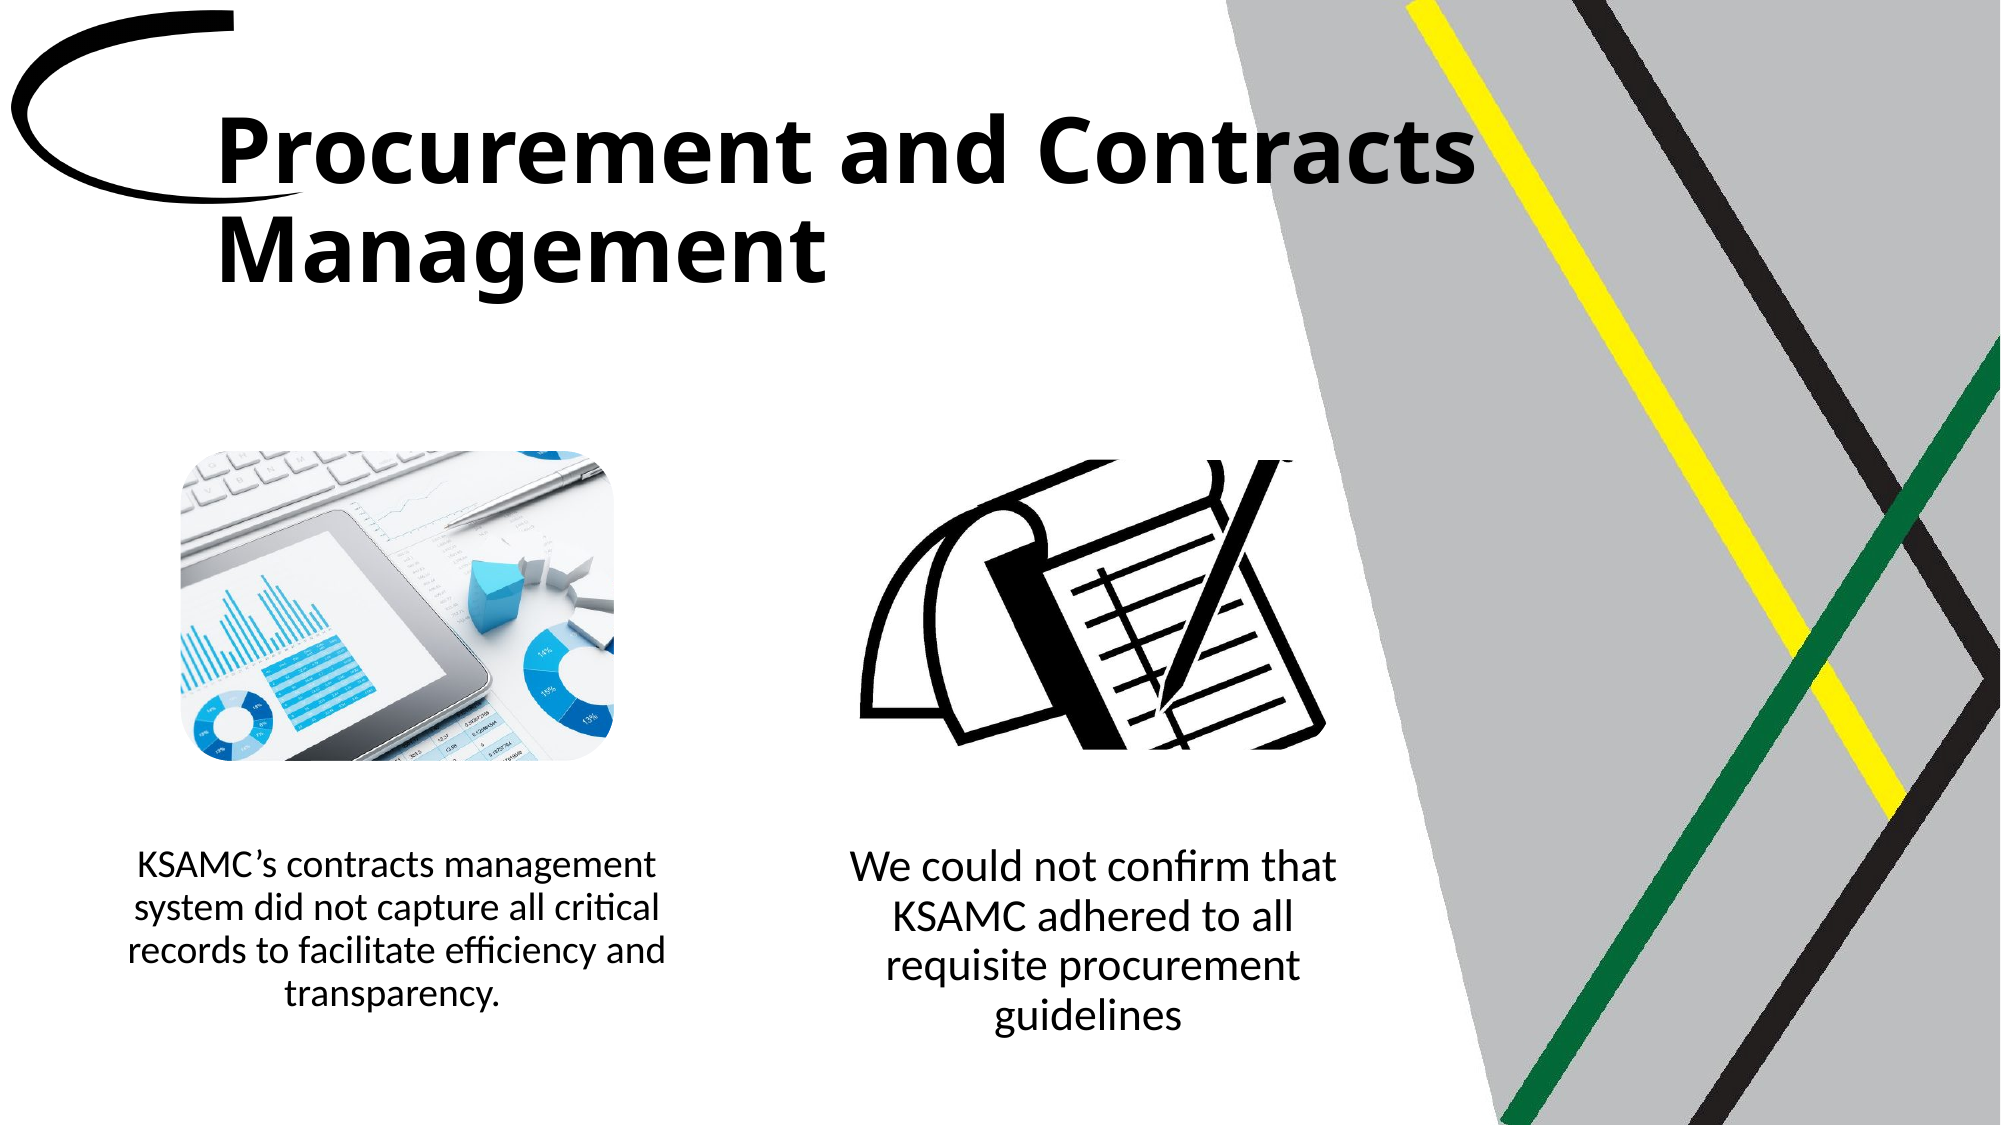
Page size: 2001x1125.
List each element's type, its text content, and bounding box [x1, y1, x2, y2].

title Procurement and Contracts Management [199, 164, 1801, 310]
picture [11, 10, 304, 204]
picture [1212, 0, 2001, 1125]
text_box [69, 449, 1402, 1054]
